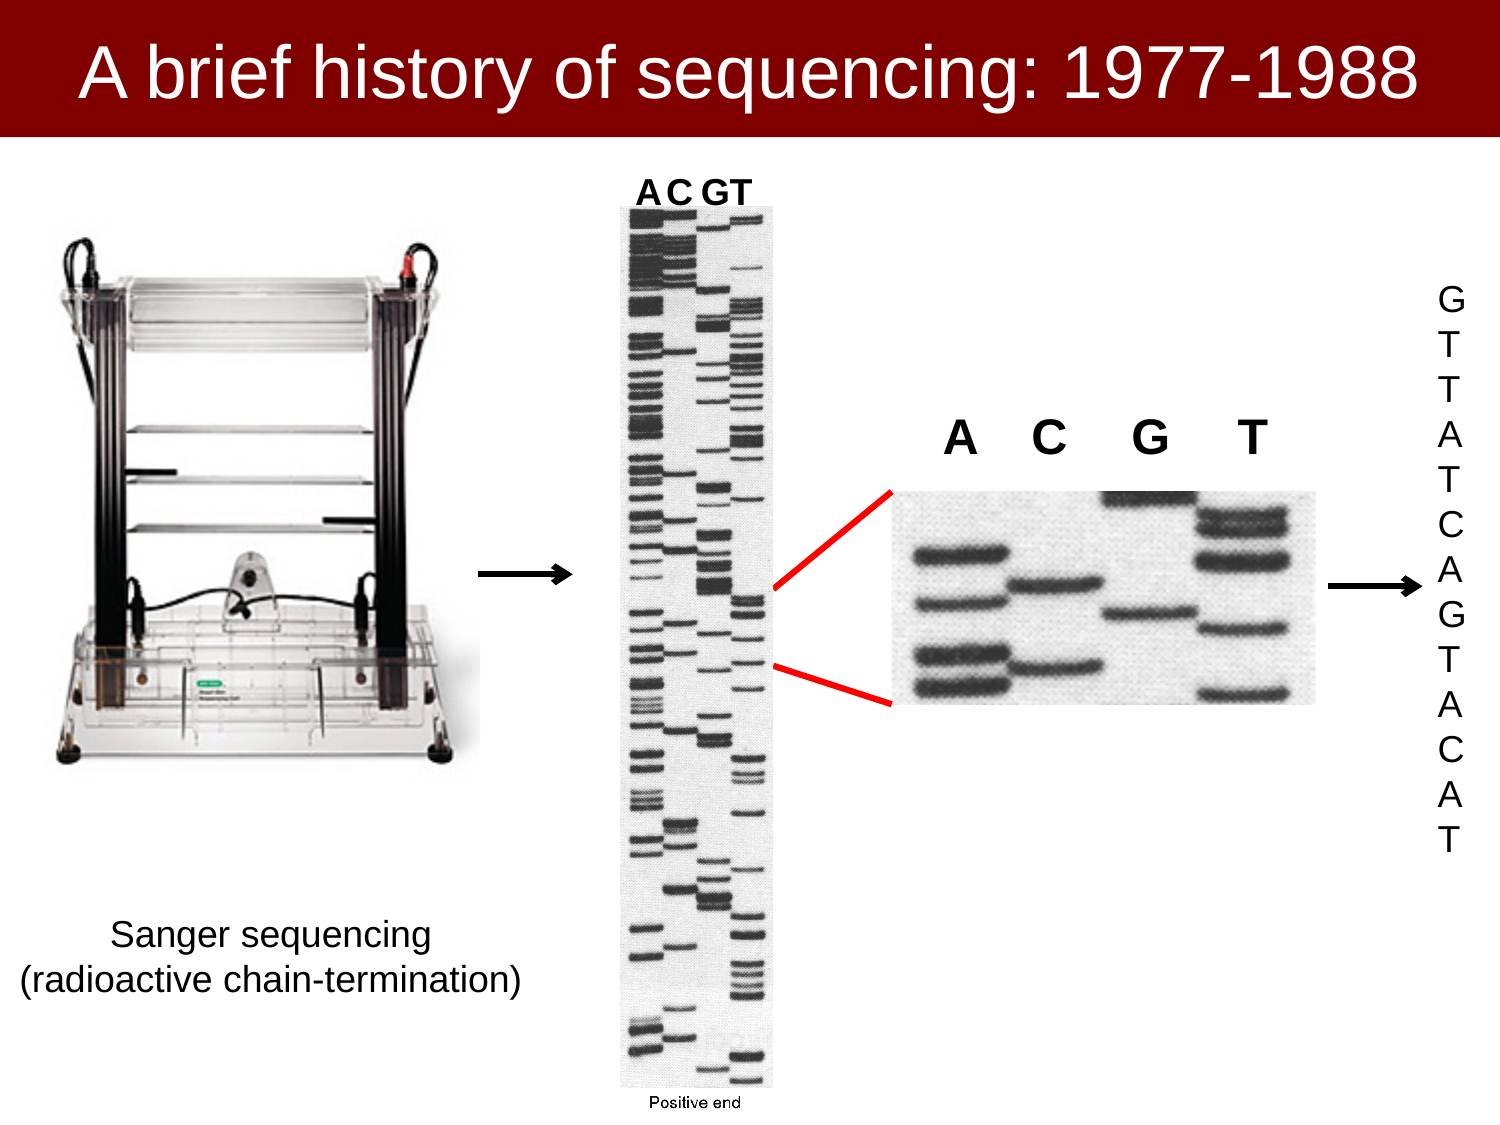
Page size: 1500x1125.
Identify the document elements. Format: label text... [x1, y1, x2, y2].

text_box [1327, 266, 1483, 874]
title A brief history of sequencing: 1977-1988 [0, 0, 1500, 138]
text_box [478, 160, 774, 1125]
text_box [778, 396, 1316, 705]
picture [17, 206, 478, 810]
text_box Sanger sequencing (radioactive chain-termination) [4, 902, 472, 1007]
